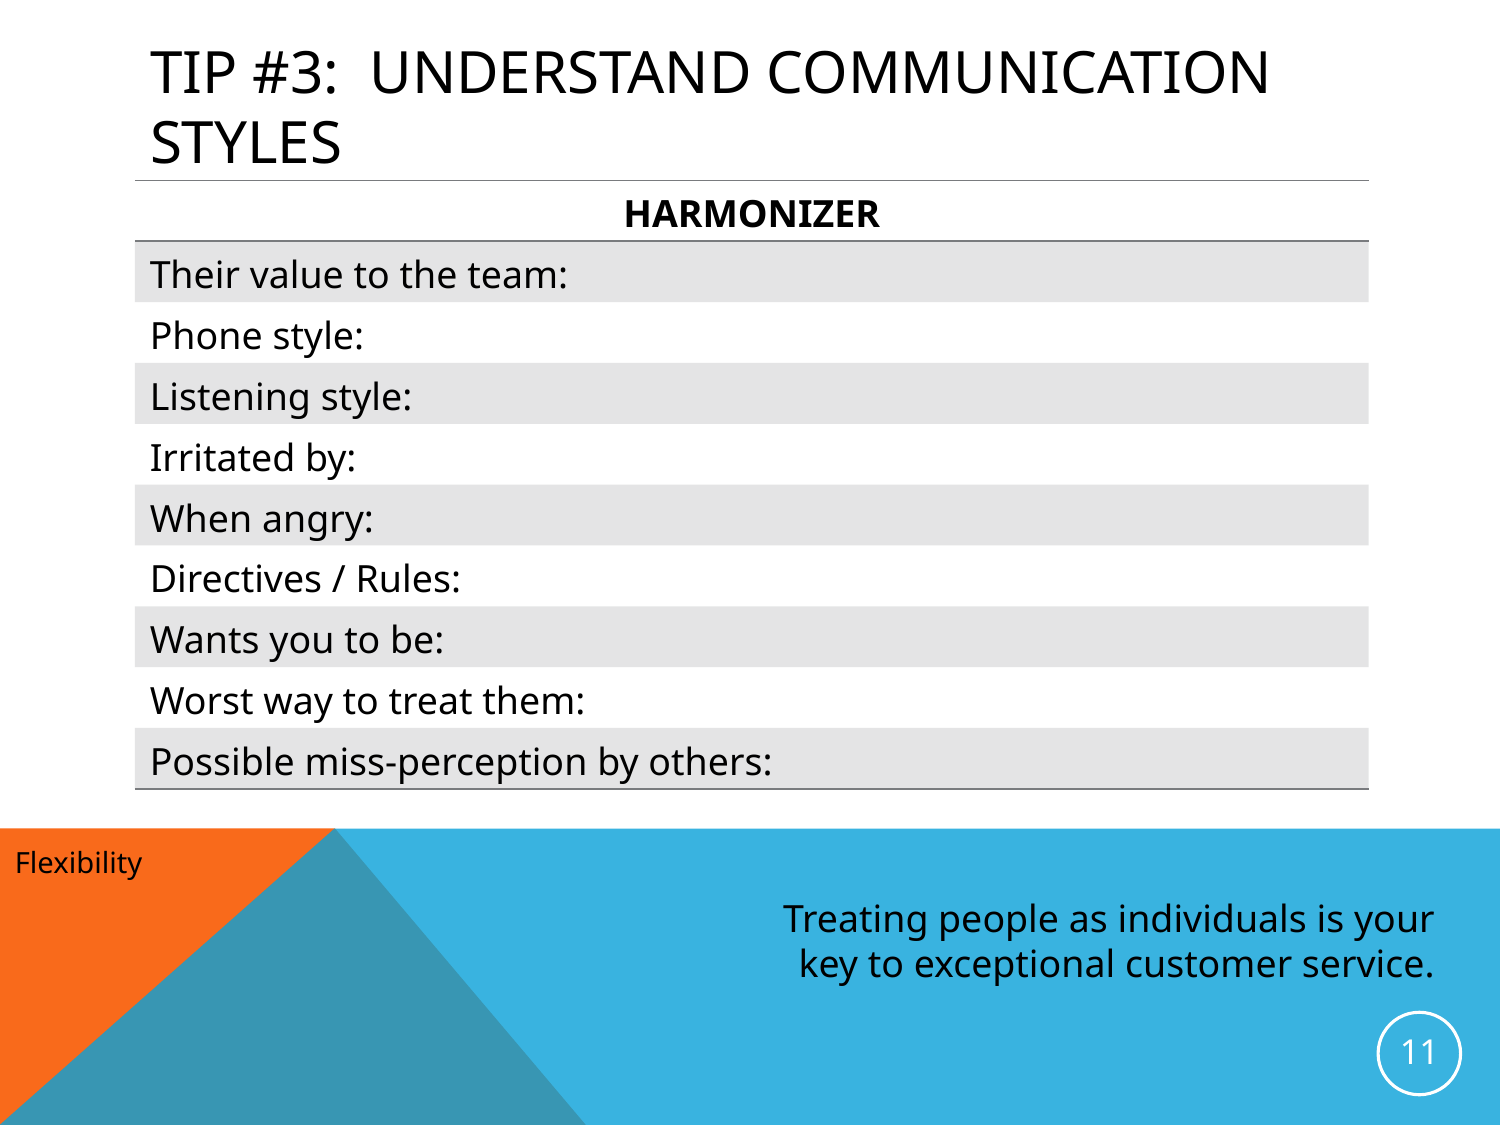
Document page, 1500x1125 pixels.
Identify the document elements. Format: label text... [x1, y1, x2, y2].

title Tip #3: understand communication styles [135, 60, 1400, 150]
table_cell When angry: [135, 485, 1369, 545]
table_cell Irritated by: [135, 424, 1369, 485]
table_cell Directives / Rules: [135, 545, 1369, 606]
table_cell Wants you to be: [135, 606, 1369, 667]
table_cell Phone style: [135, 302, 1369, 363]
table_header HARMONIZER [135, 181, 1369, 240]
text_box Treating people as individuals is your key to exceptional customer service. [725, 887, 1450, 993]
text_box Flexibility [0, 837, 225, 888]
table_cell Worst way to treat them: [135, 667, 1369, 728]
table_cell Their value to the team: [135, 242, 1369, 302]
slide_number 11 [1376, 1010, 1463, 1097]
table_cell Listening style: [135, 363, 1369, 424]
table_cell Possible miss-perception by others: [135, 728, 1369, 788]
